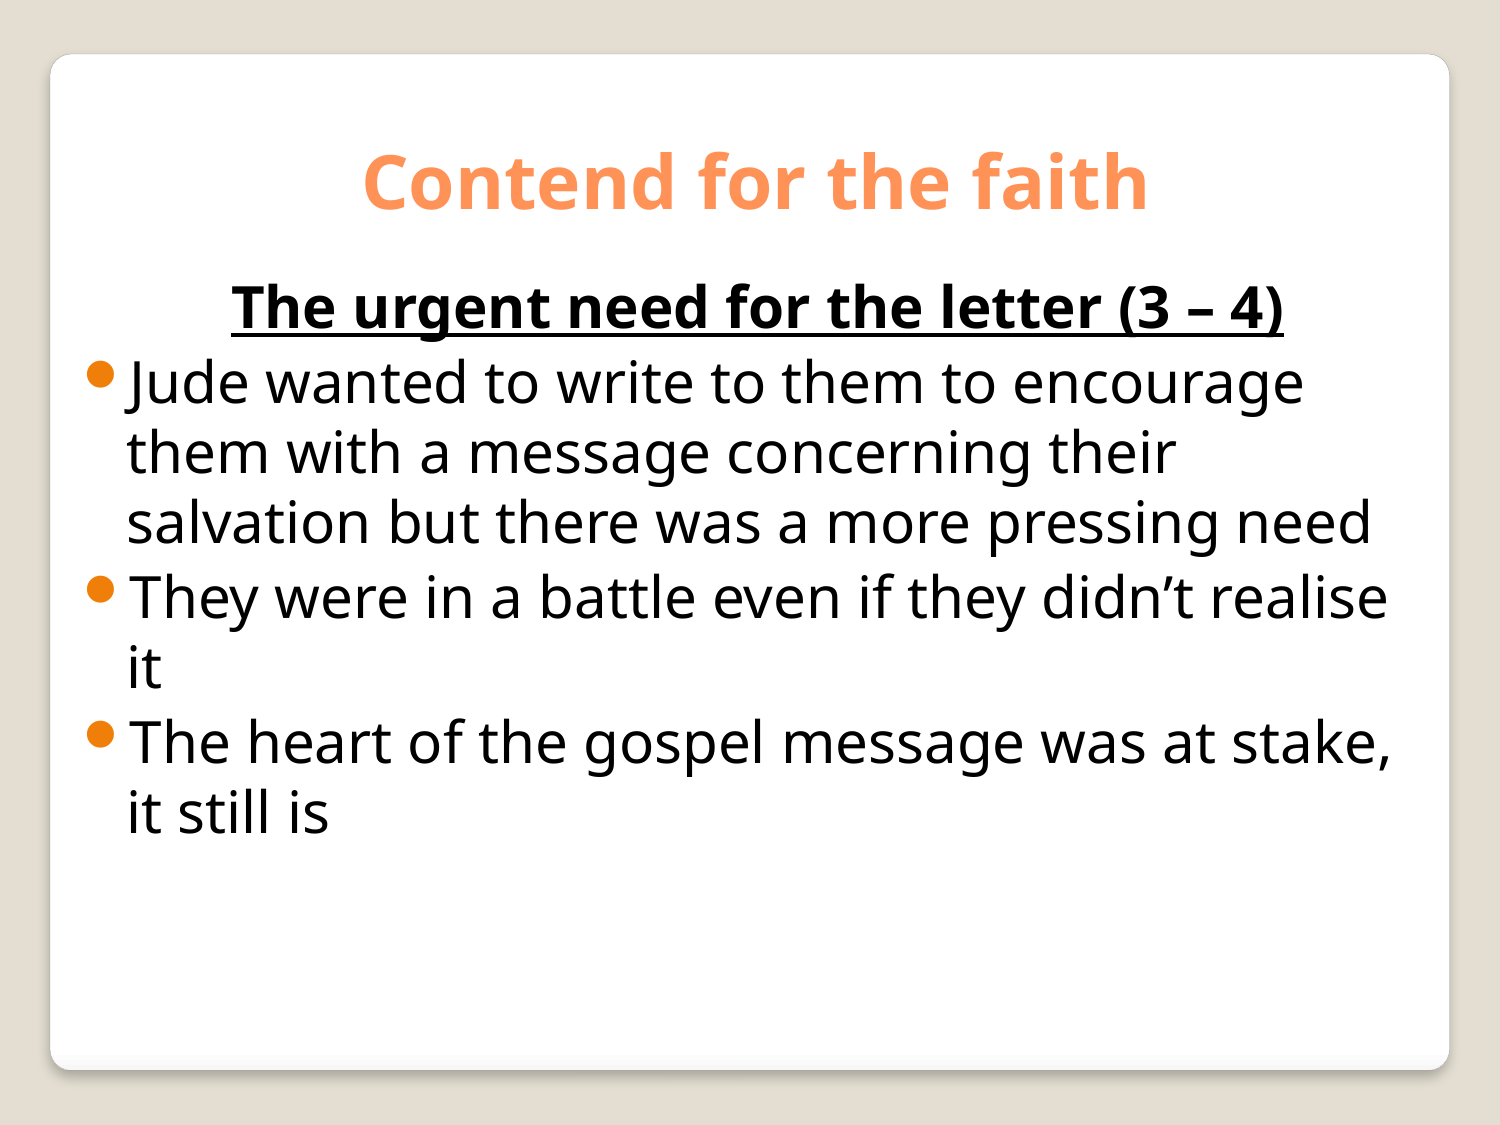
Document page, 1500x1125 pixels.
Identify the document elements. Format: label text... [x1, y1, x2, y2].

title Contend for the faith [64, 125, 1447, 232]
subtitle The urgent need for the letter (3 – 4) Jude wanted to write to them to encourage them with a message concerning their salvation but there was a more pressing need They were in a battle even if they didn’t realise it The heart of the gospel message was at stake, it still is [53, 255, 1447, 1047]
